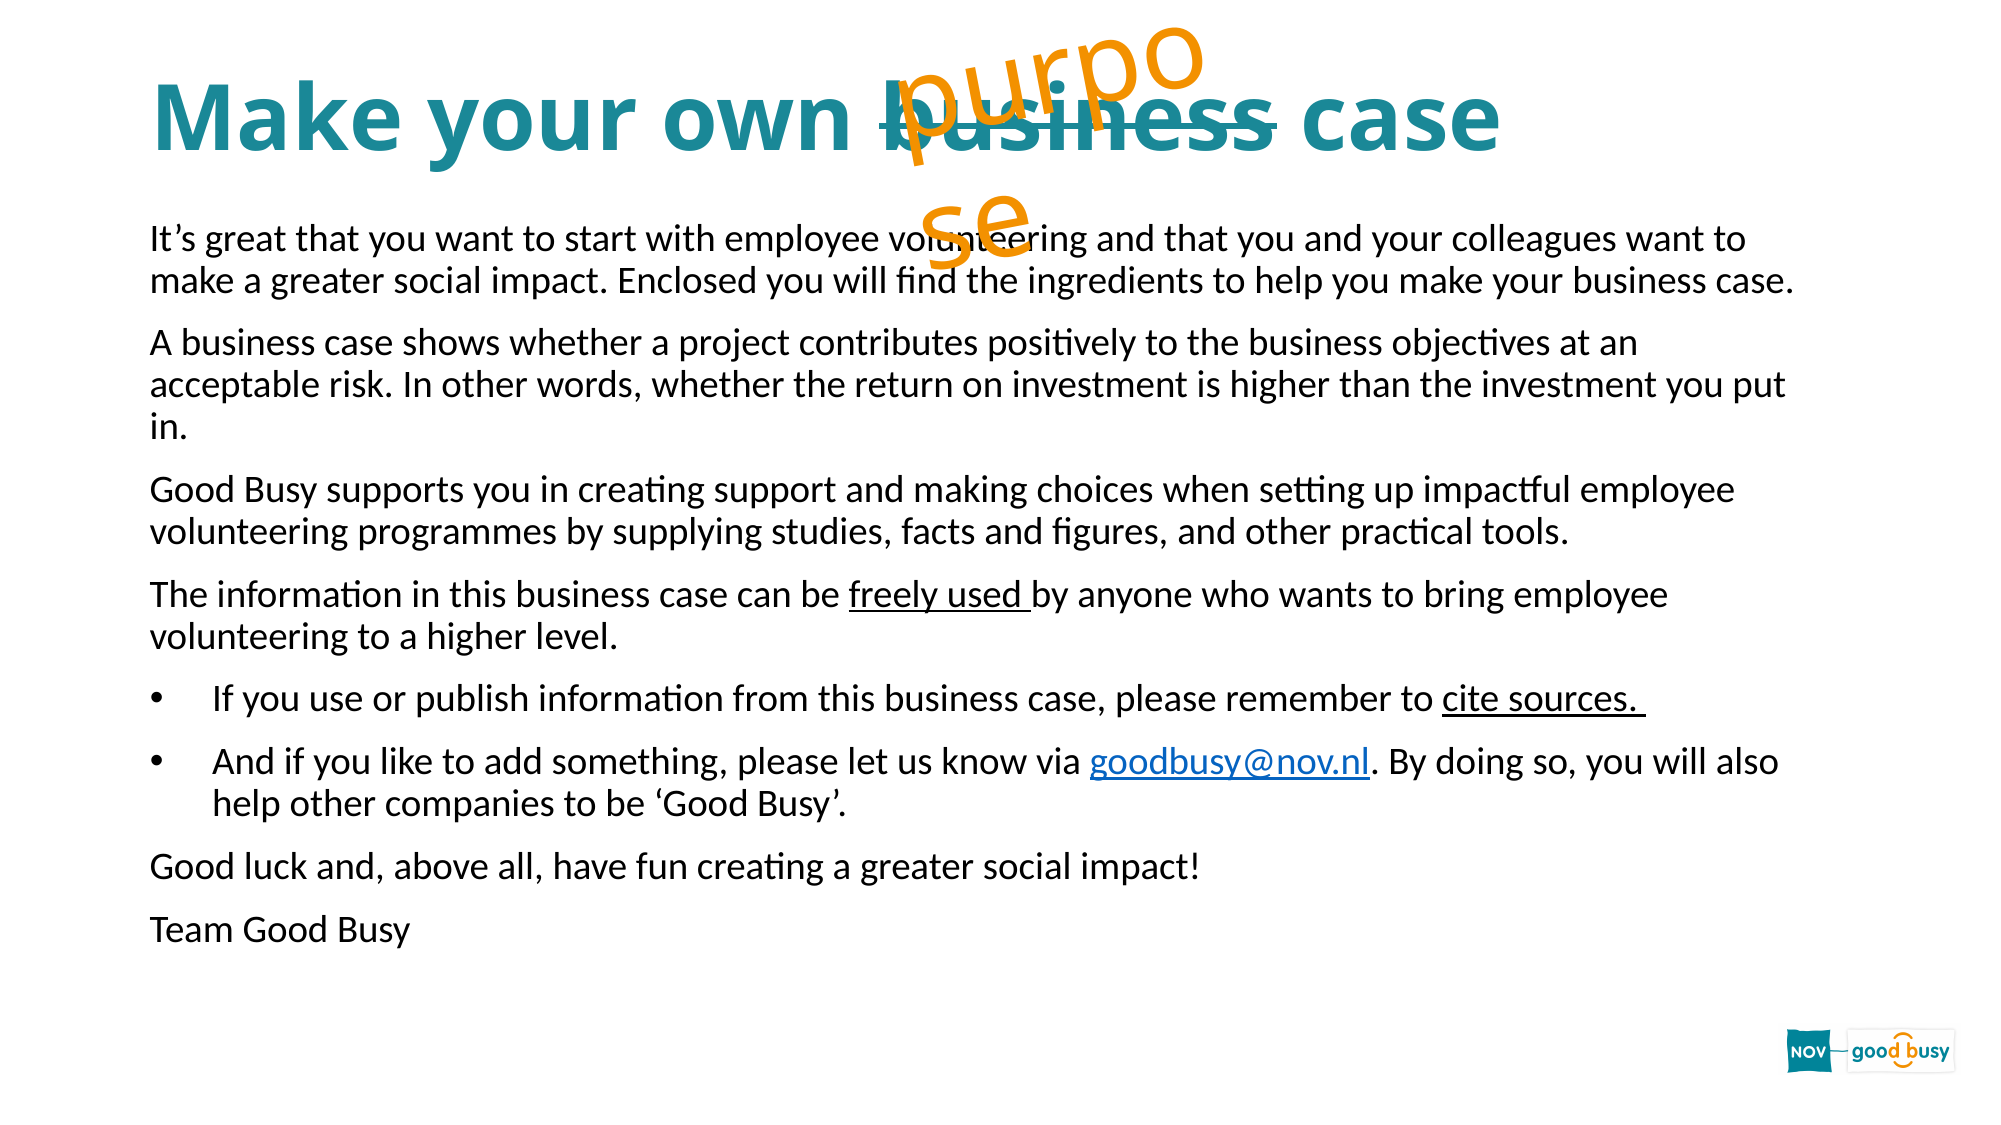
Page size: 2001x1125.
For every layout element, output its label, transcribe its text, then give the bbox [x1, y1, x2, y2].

text_box Make your own business case [135, 32, 893, 210]
picture [1778, 1023, 1961, 1075]
list It’s great that you want to start with employee volunteering and that you and your colleagues want to make a greater social impact. Enclosed you will find the ingredients to help you make your business case. A business case shows whether a project contributes positively to the business objectives at an acceptable risk. In other words, whether the return on investment is higher than the investment you put in. Good Busy supports you in creating support and making choices when setting up impactful employee volunteering programmes by supplying studies, facts and figures, and other practical tools. The information in this business case can be freely used by anyone who wants to bring employee volunteering to a higher level. If you use or publish information from this business case, please remember to cite sources. And if you like to add something, please let us know via goodbusy@nov.nl. By doing so, you will also help other companies to be ‘Good Busy’. Good luck and, above all, have fun creating a greater social impact! Team Good Busy [104, 210, 1826, 1008]
text_box Make your own business case [1276, 32, 1856, 210]
text_box purpose [858, 0, 1314, 309]
